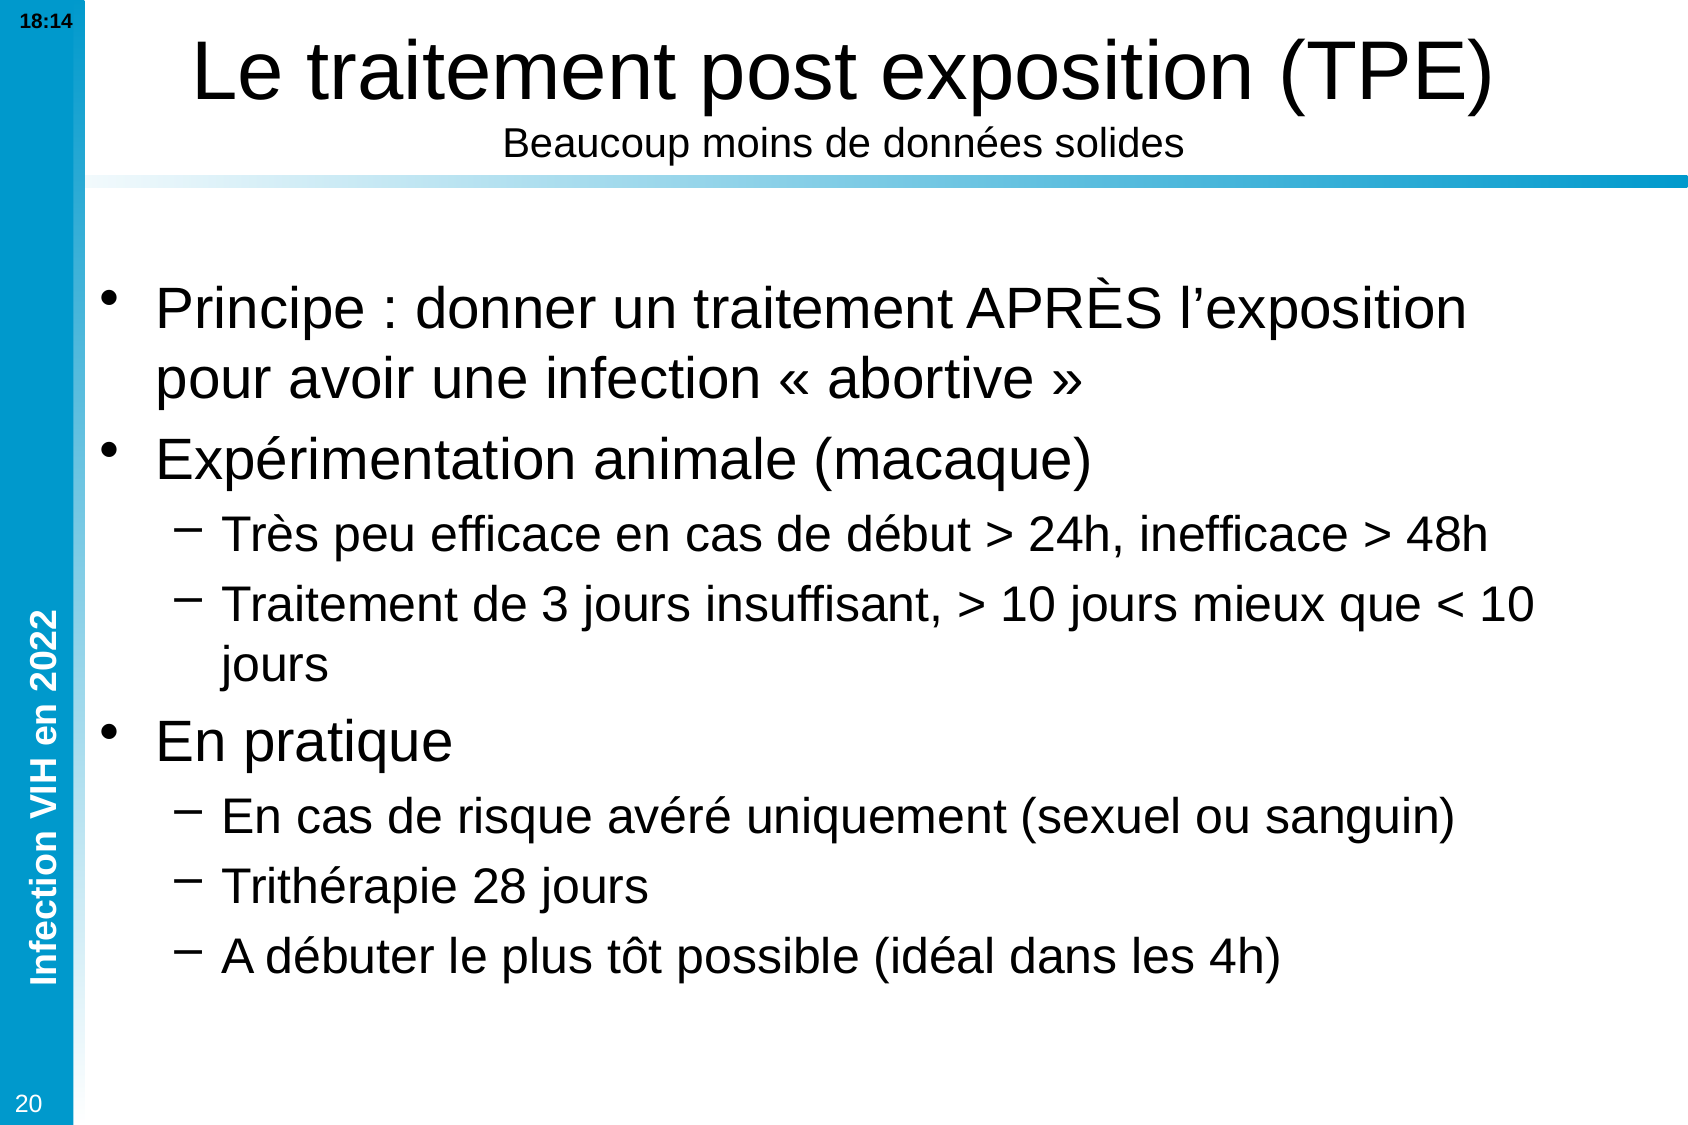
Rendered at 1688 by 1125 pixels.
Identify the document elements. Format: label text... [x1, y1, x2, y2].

title Le traitement post exposition (TPE) Beaucoup moins de données solides [84, 23, 1604, 159]
list Principe : donner un traitement APRÈS l’exposition pour avoir une infection « abortive » Expérimentation animale (macaque) Très peu efficace en cas de début > 24h, inefficace > 48h Traitement de 3 jours insuffisant, > 10 jours mieux que < 10 jours En pratique En cas de risque avéré uniquement (sexuel ou sanguin) Trithérapie 28 jours A débuter le plus tôt possible (idéal dans les 4h) [84, 262, 1604, 1005]
